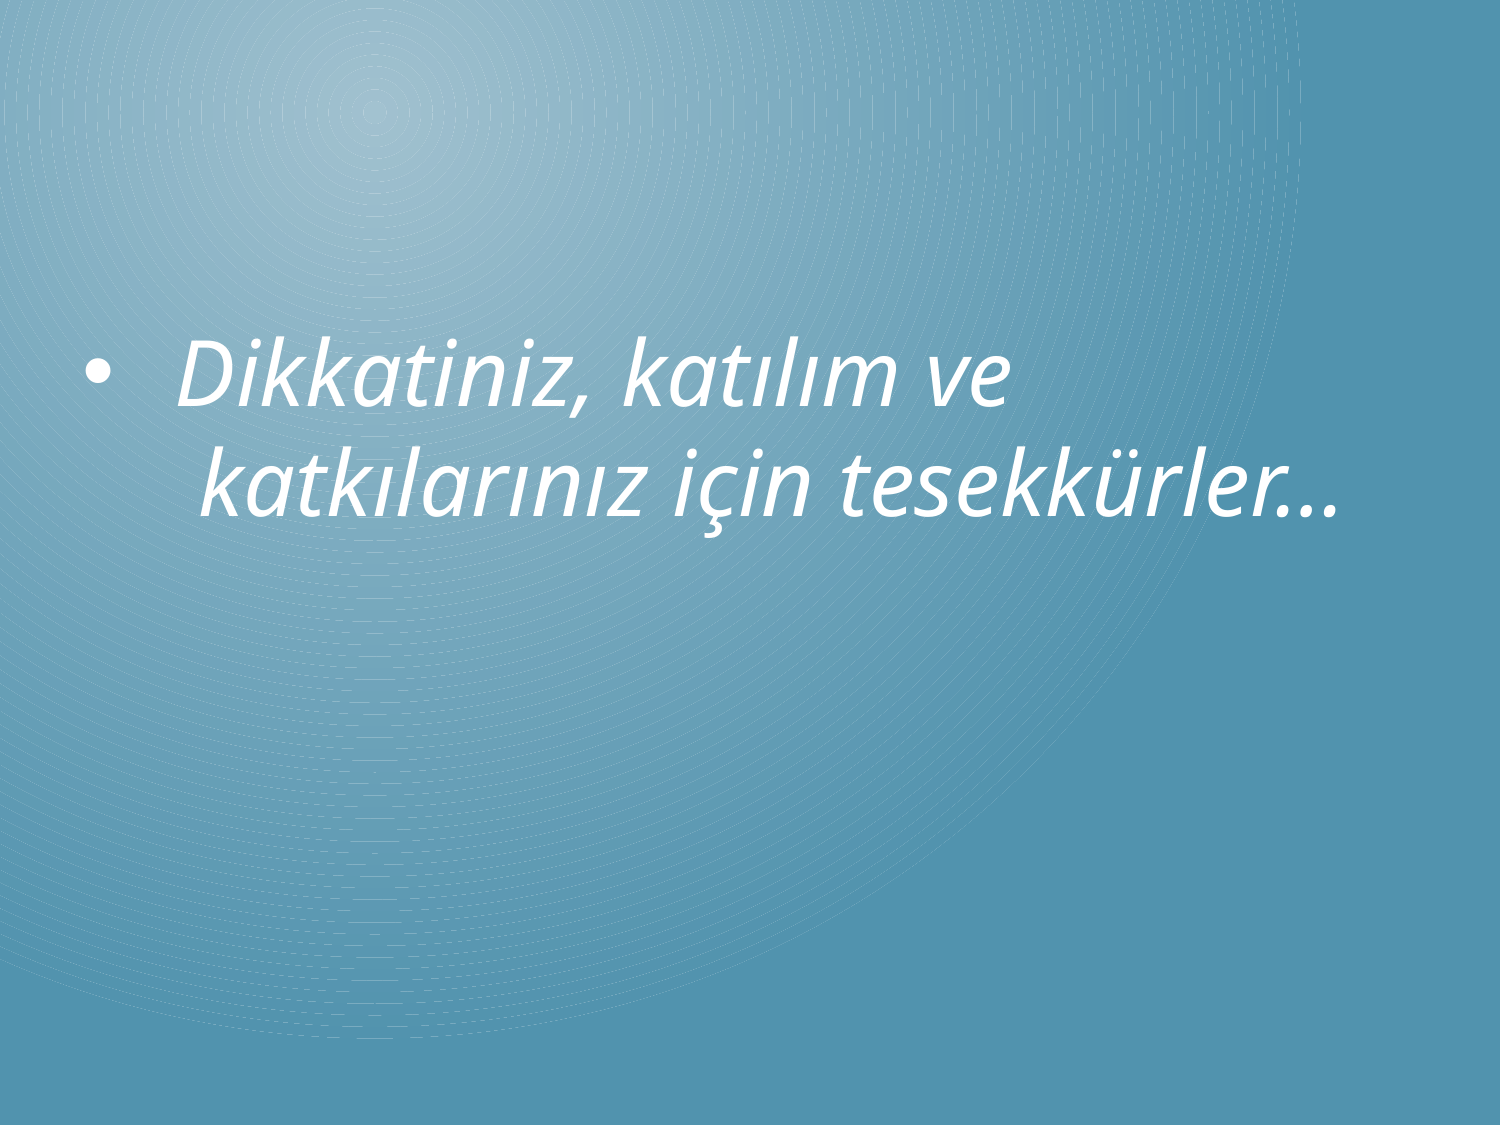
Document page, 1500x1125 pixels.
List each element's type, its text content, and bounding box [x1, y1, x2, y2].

list Dikkatiniz, katılım ve katkılarınız için tesekkürler… [50, 50, 1450, 1088]
